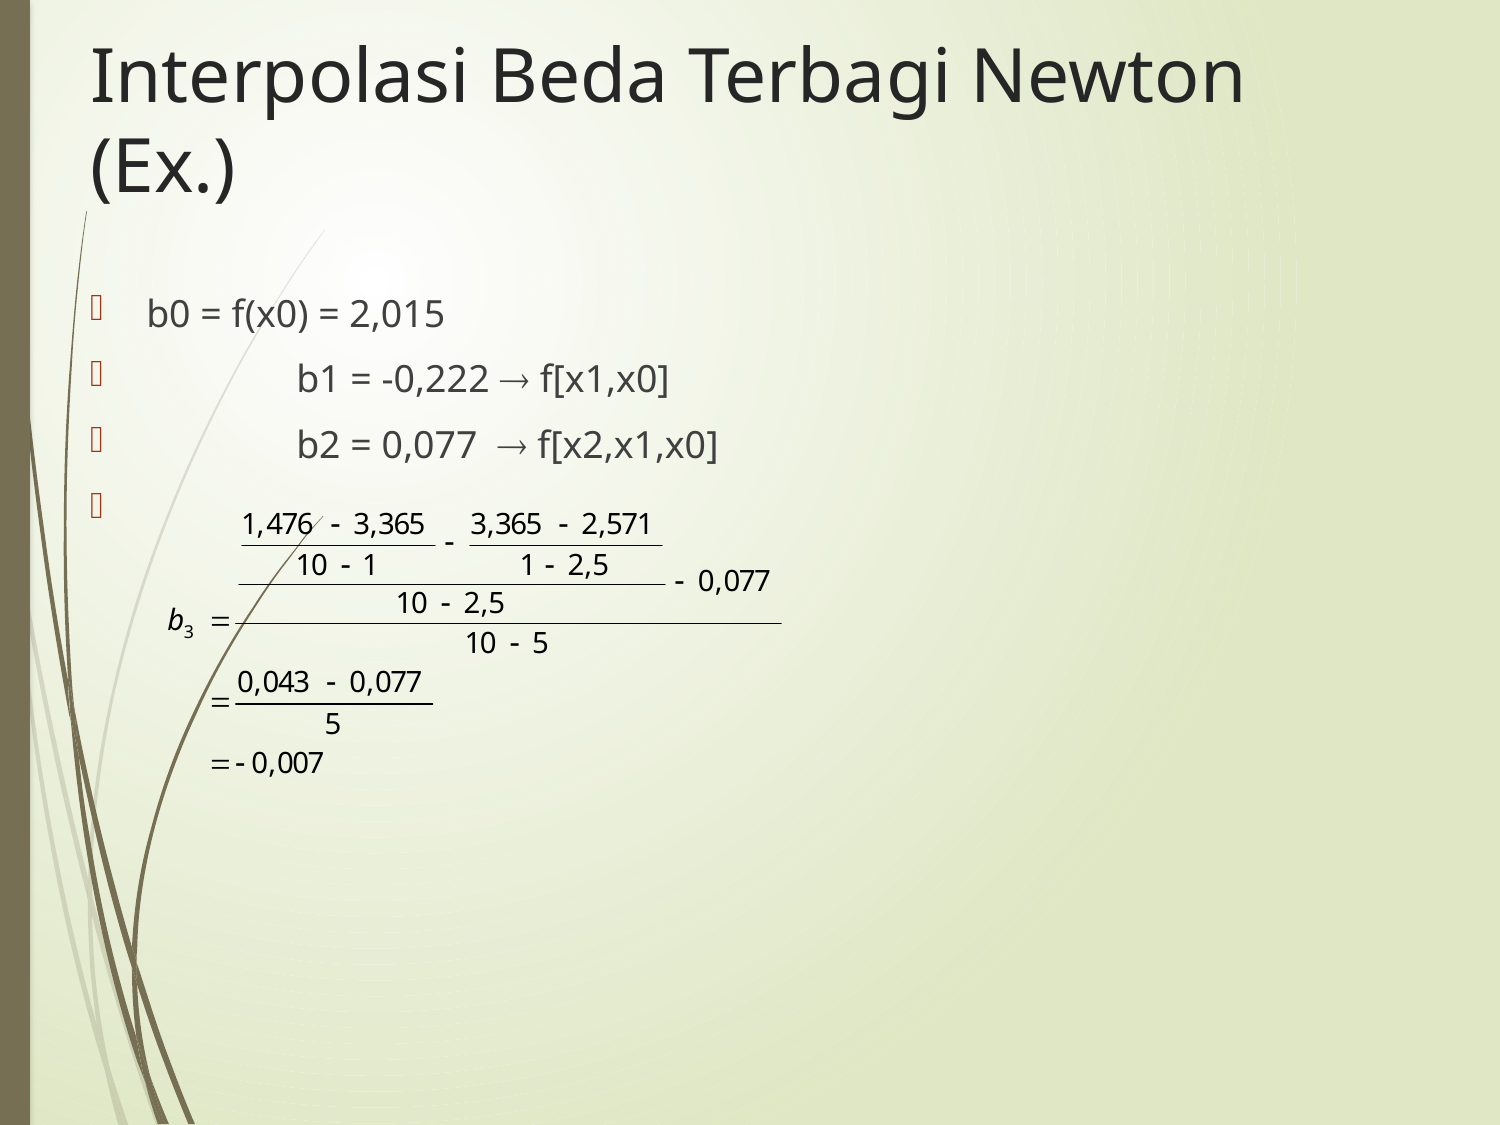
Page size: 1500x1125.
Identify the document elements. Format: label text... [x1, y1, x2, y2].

list b0 = f(x0) = 2,015 b1 = -0,222  f[x1,x0] b2 = 0,077  f[x2,x1,x0] [75, 282, 738, 1006]
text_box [162, 502, 788, 786]
title Interpolasi Beda Terbagi Newton (Ex.) [75, 20, 1313, 233]
